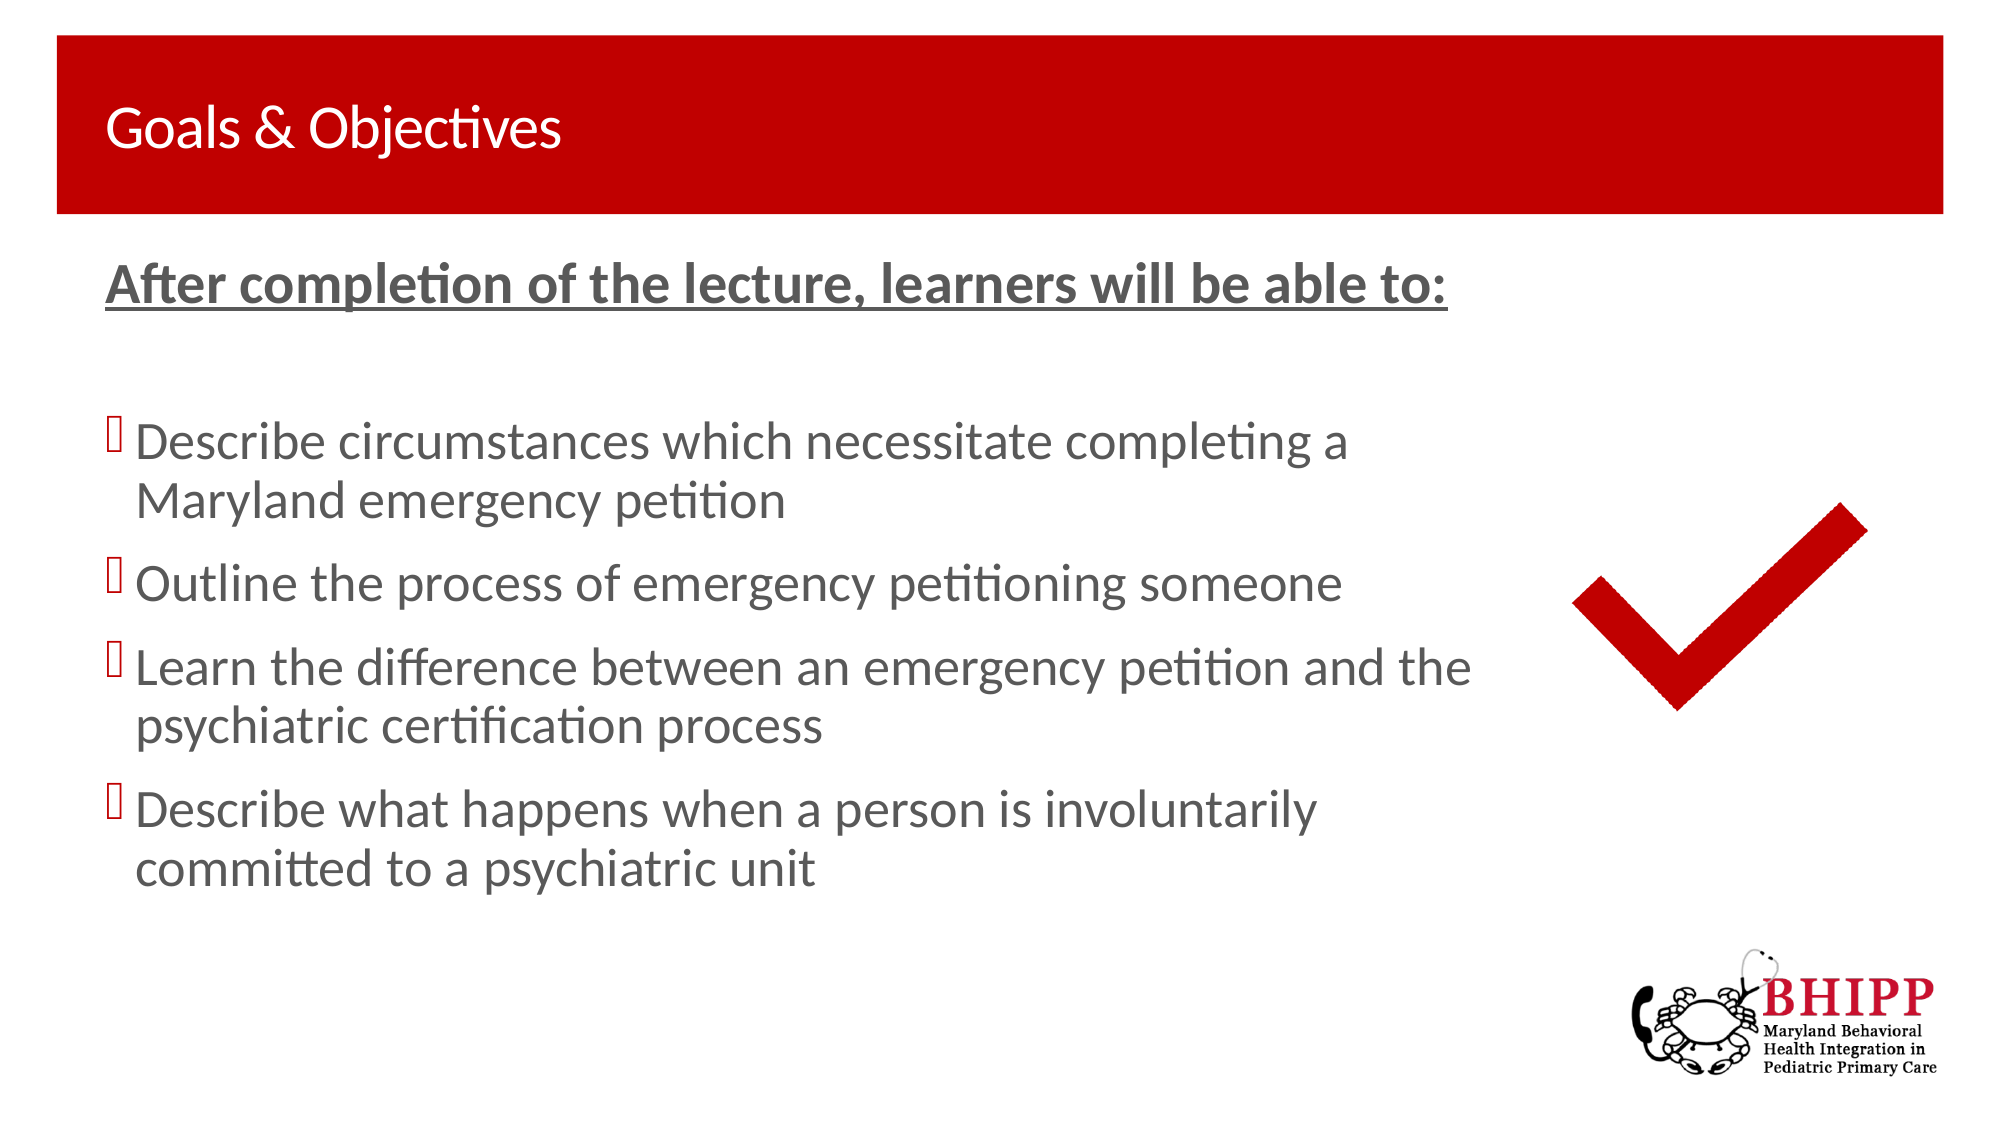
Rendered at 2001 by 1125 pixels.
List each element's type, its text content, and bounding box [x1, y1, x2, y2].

title Goals & Objectives [90, 46, 1011, 210]
picture [1602, 921, 1964, 1103]
list After completion of the lecture, learners will be able to: Describe circumstances which necessitate completing a Maryland emergency petition Outline the process of emergency petitioning someone Learn the difference between an emergency petition and the psychiatric certification process Describe what happens when a person is involuntarily committed to a psychiatric unit [90, 223, 1569, 1086]
picture [1567, 454, 1871, 757]
